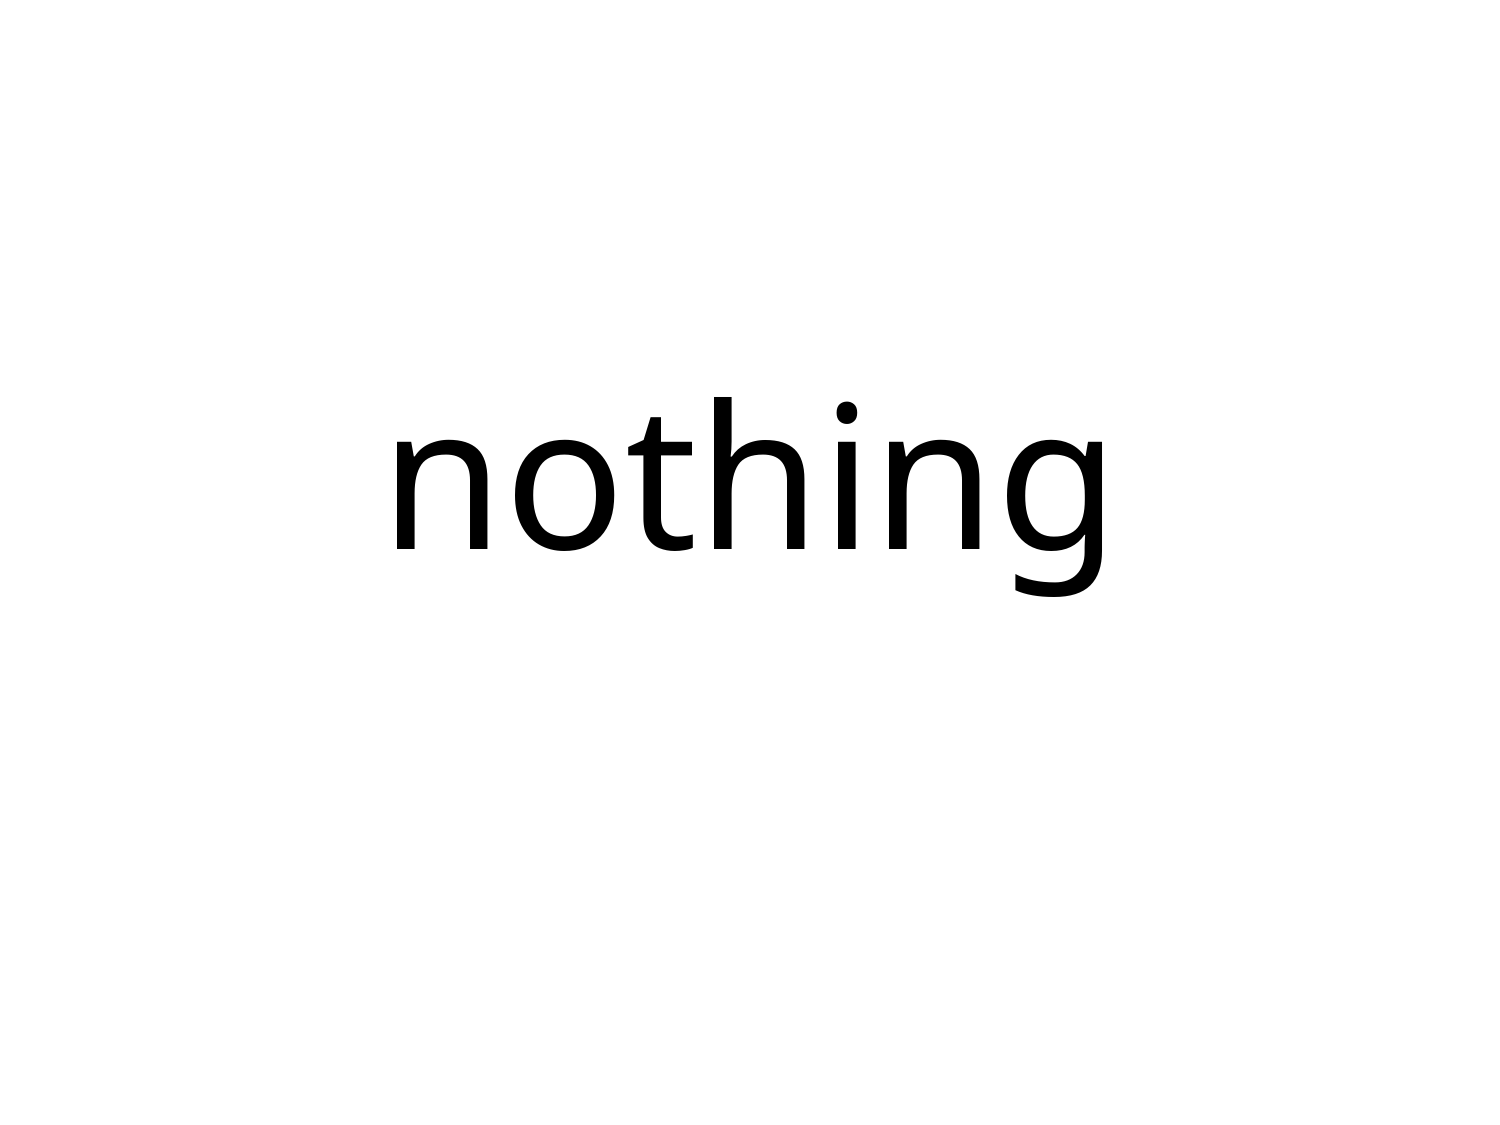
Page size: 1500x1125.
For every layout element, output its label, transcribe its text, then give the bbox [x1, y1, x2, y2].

title nothing [112, 349, 1388, 591]
